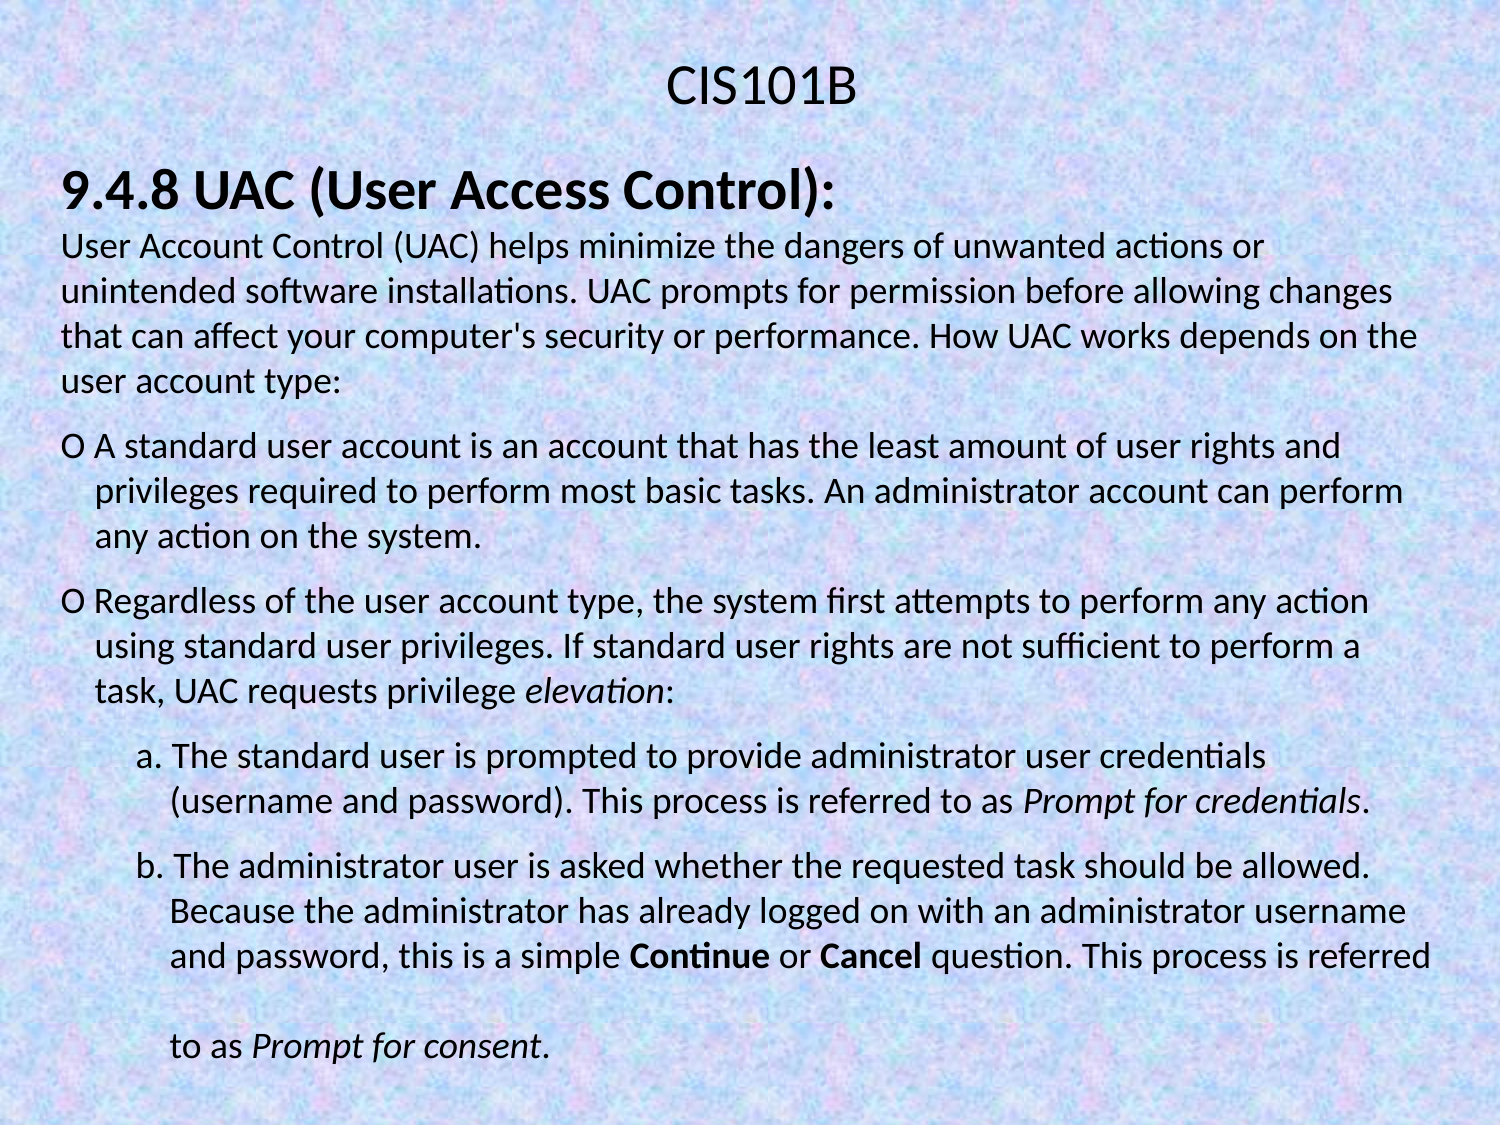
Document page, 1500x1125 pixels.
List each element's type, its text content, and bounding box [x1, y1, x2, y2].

text_box 9.4.8 UAC (User Access Control): User Account Control (UAC) helps minimize the dangers of unwanted actions or unintended software installations. UAC prompts for permission before allowing changes that can affect your computer's security or performance. How UAC works depends on the user account type: O A standard user account is an account that has the least amount of user rights and privileges required to perform most basic tasks. An administrator account can perform any action on the system. O Regardless of the user account type, the system first attempts to perform any action using standard user privileges. If standard user rights are not sufficient to perform a task, UAC requests privilege elevation: a. The standard user is prompted to provide administrator user credentials (username and password). This process is referred to as Prompt for credentials. b. The administrator user is asked whether the requested task should be allowed. Because the administrator has already logged on with an administrator username and password, this is a simple Continue or Cancel question. This process is referred to as Prompt for consent. [45, 143, 1450, 1074]
text_box CIS101B [651, 39, 874, 124]
picture [0, 0, 1500, 1125]
